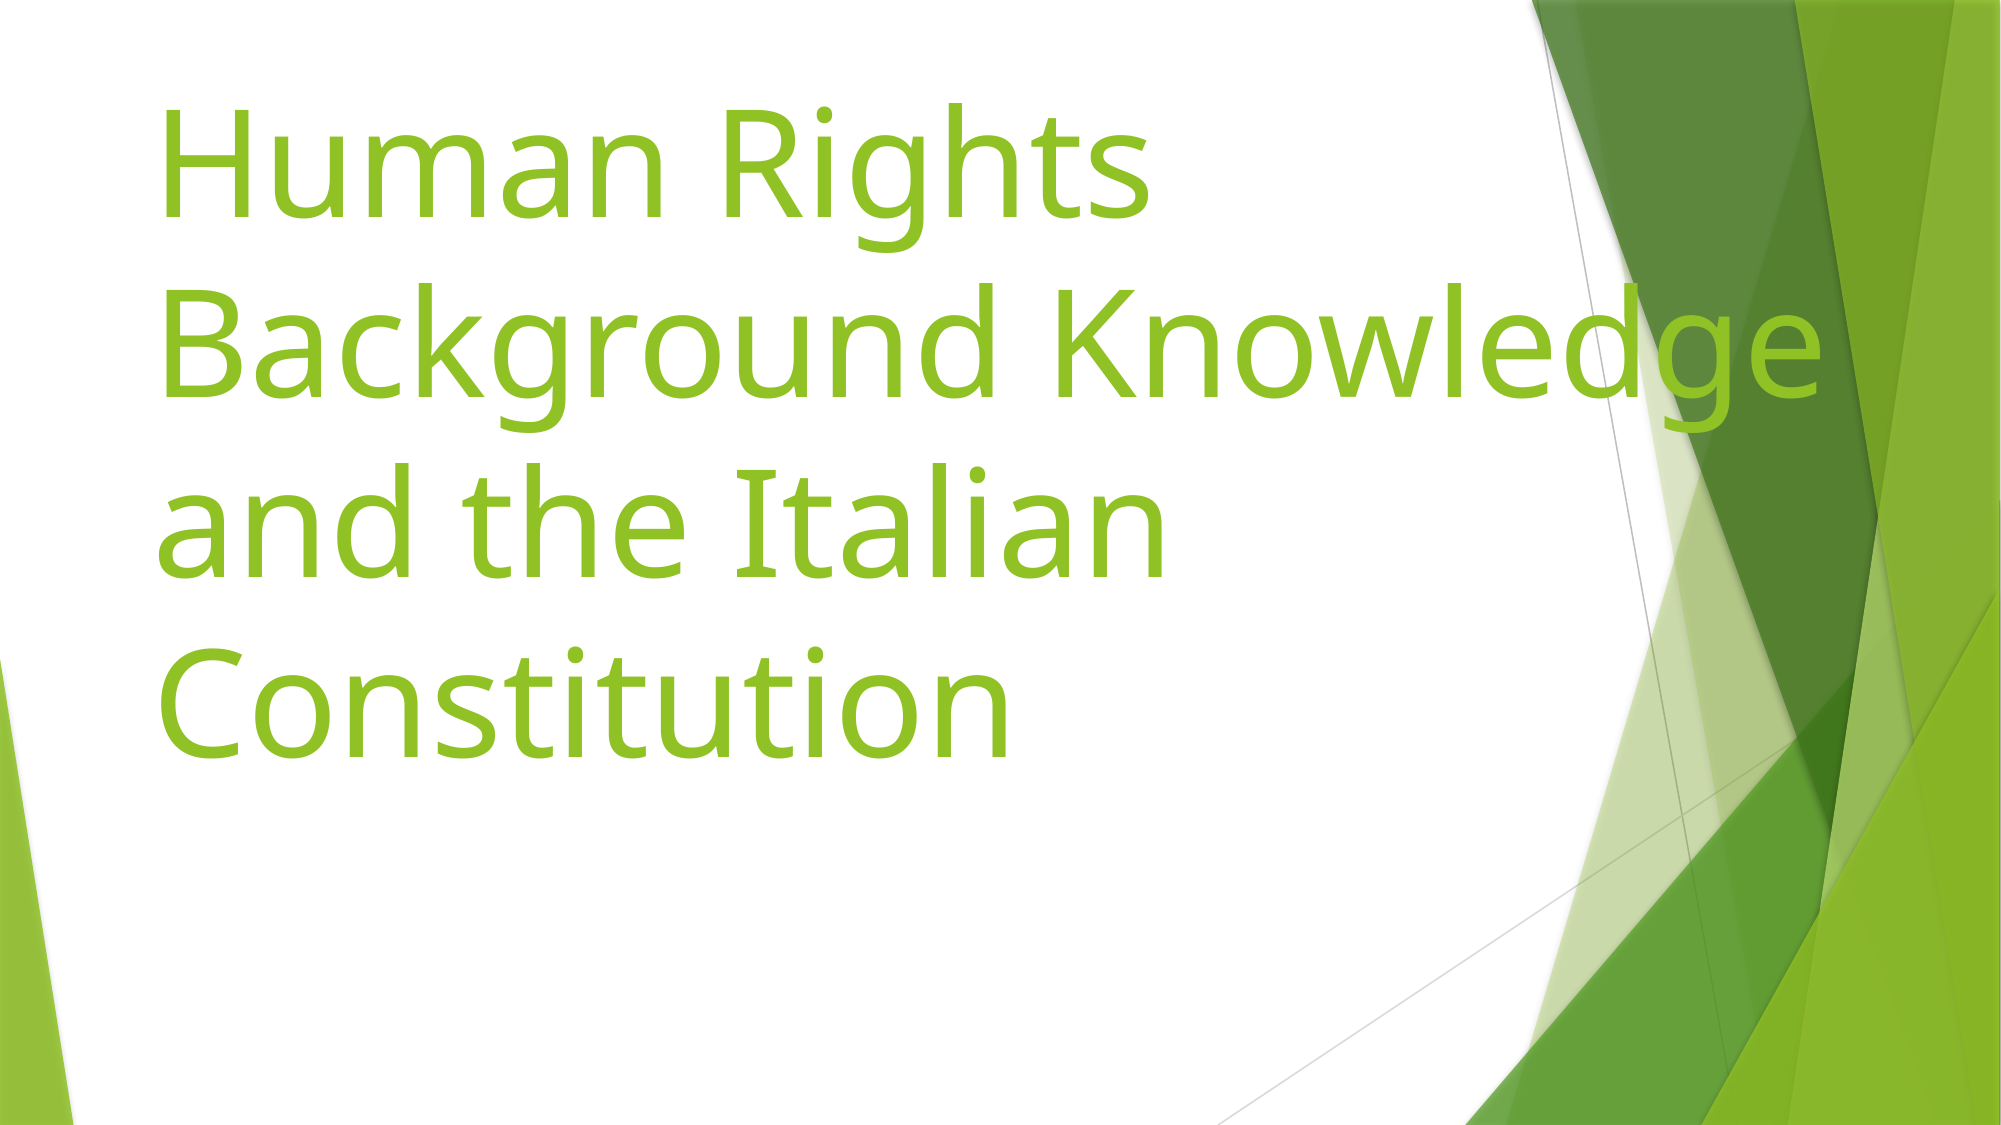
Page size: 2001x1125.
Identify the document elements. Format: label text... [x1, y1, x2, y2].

title Human Rights Background Knowledge and the Italian Constitution [137, 59, 1863, 1027]
